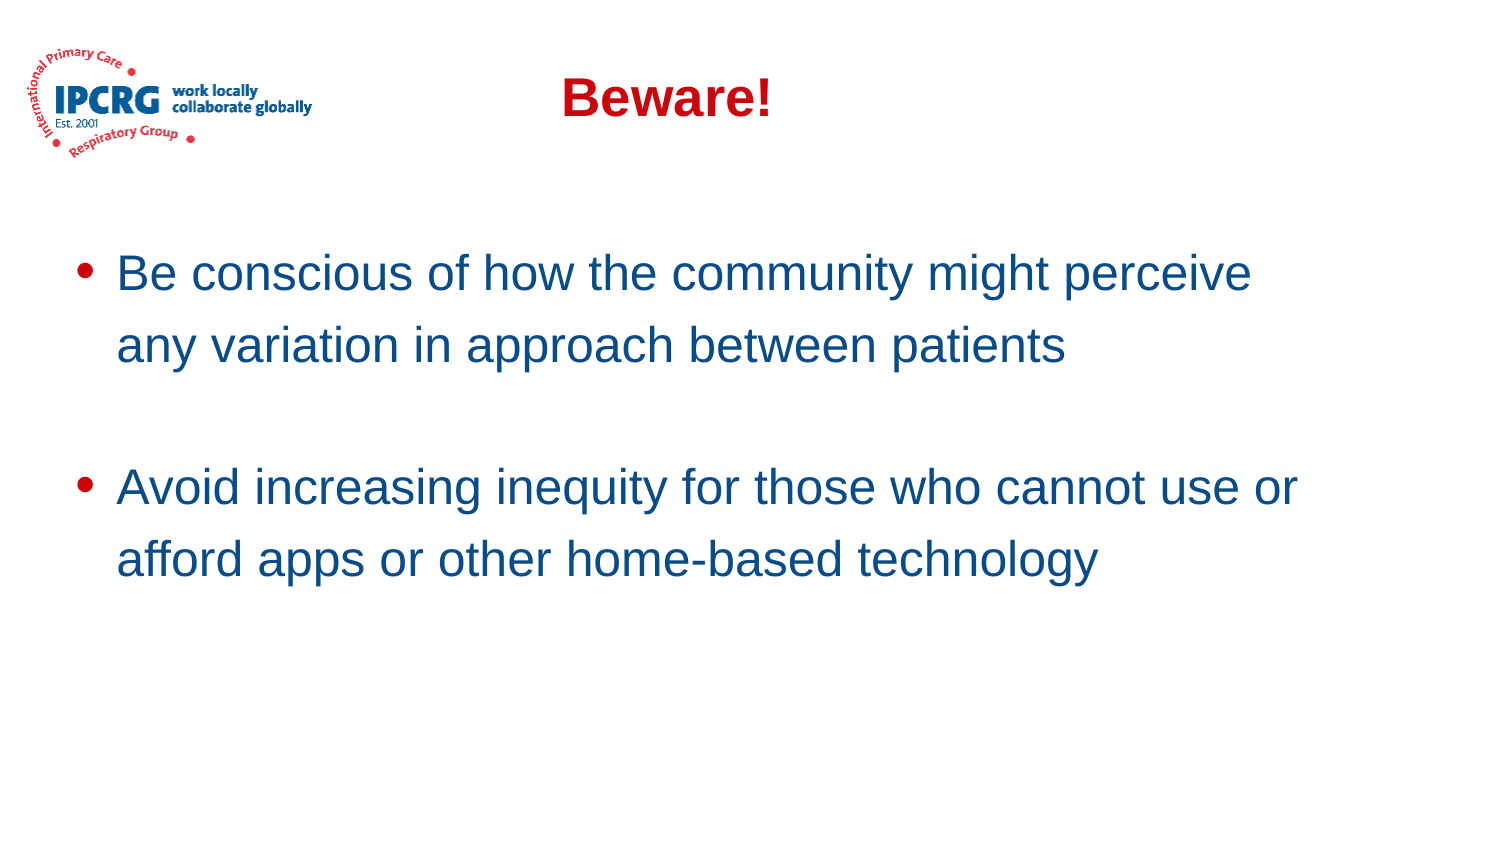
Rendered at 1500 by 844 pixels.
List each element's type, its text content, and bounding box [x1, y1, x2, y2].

list Be conscious of how the community might perceive any variation in approach between patients Avoid increasing inequity for those who cannot use or afford apps or other home-based technology [58, 221, 1335, 653]
picture [27, 49, 312, 158]
title Beware! [546, 54, 1500, 149]
